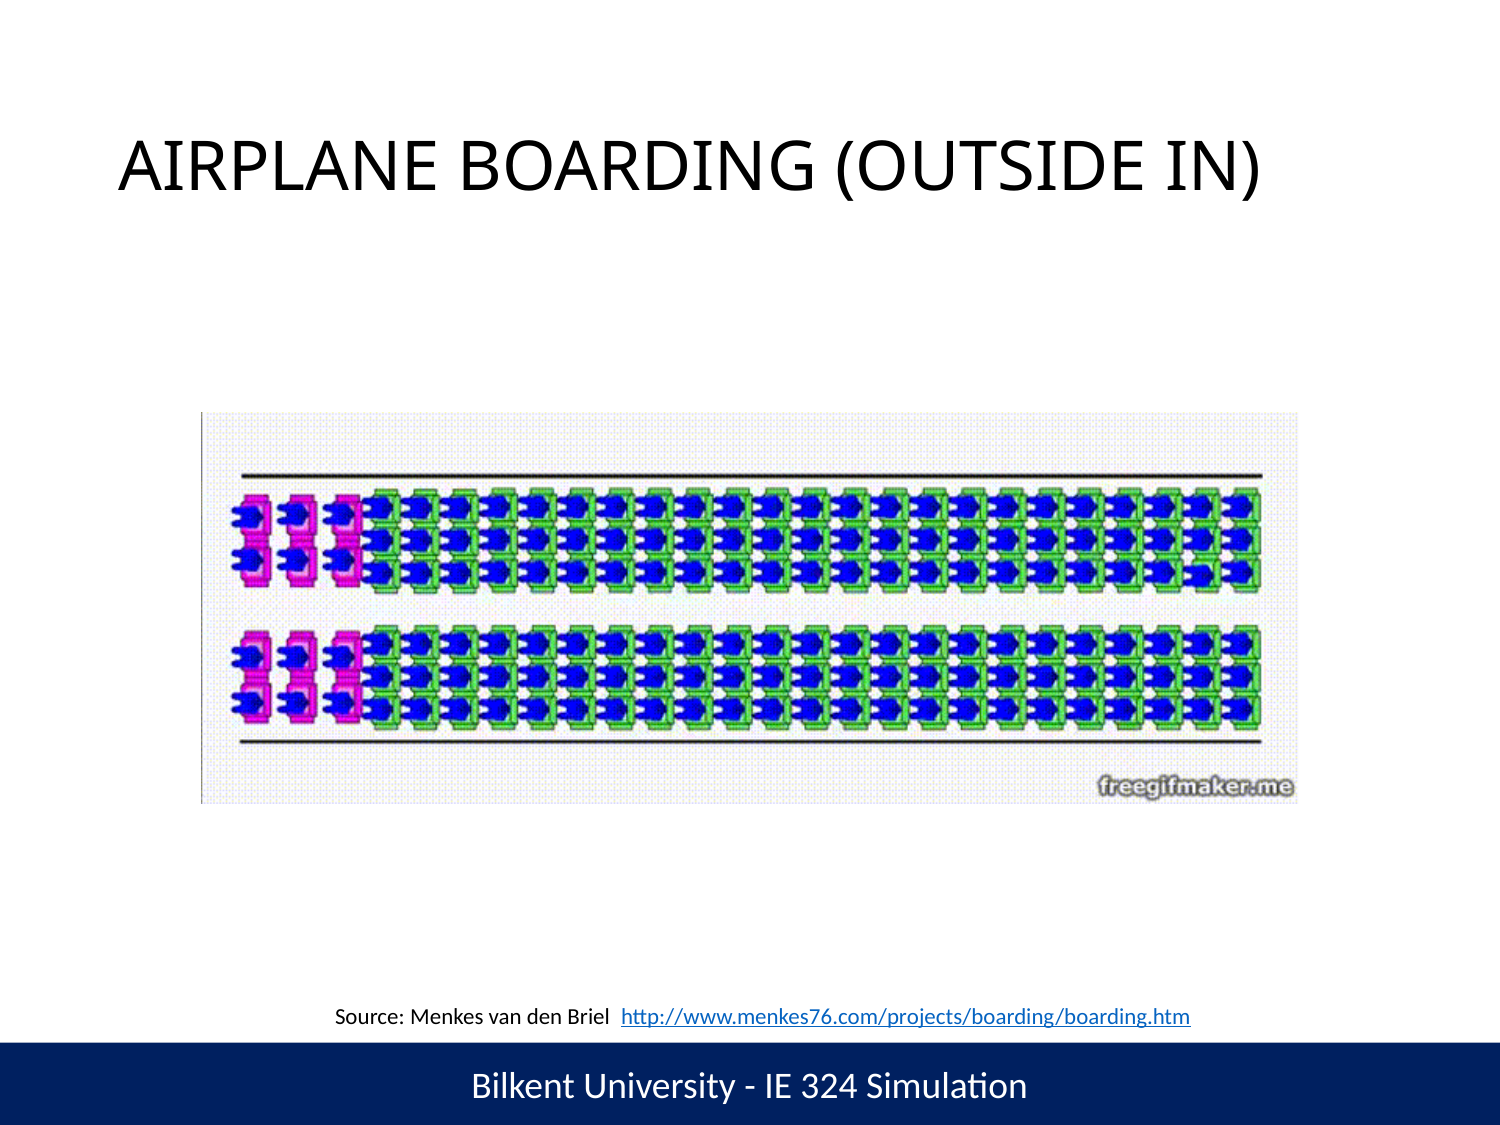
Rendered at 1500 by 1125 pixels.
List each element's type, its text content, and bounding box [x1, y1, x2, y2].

picture [201, 412, 1299, 804]
title AIRPLANE BOARDING (OUTSIDE IN) [103, 59, 1397, 278]
text_box Source: Menkes van den Briel http://www.menkes76.com/projects/boarding/boarding.htm [320, 993, 1207, 1036]
